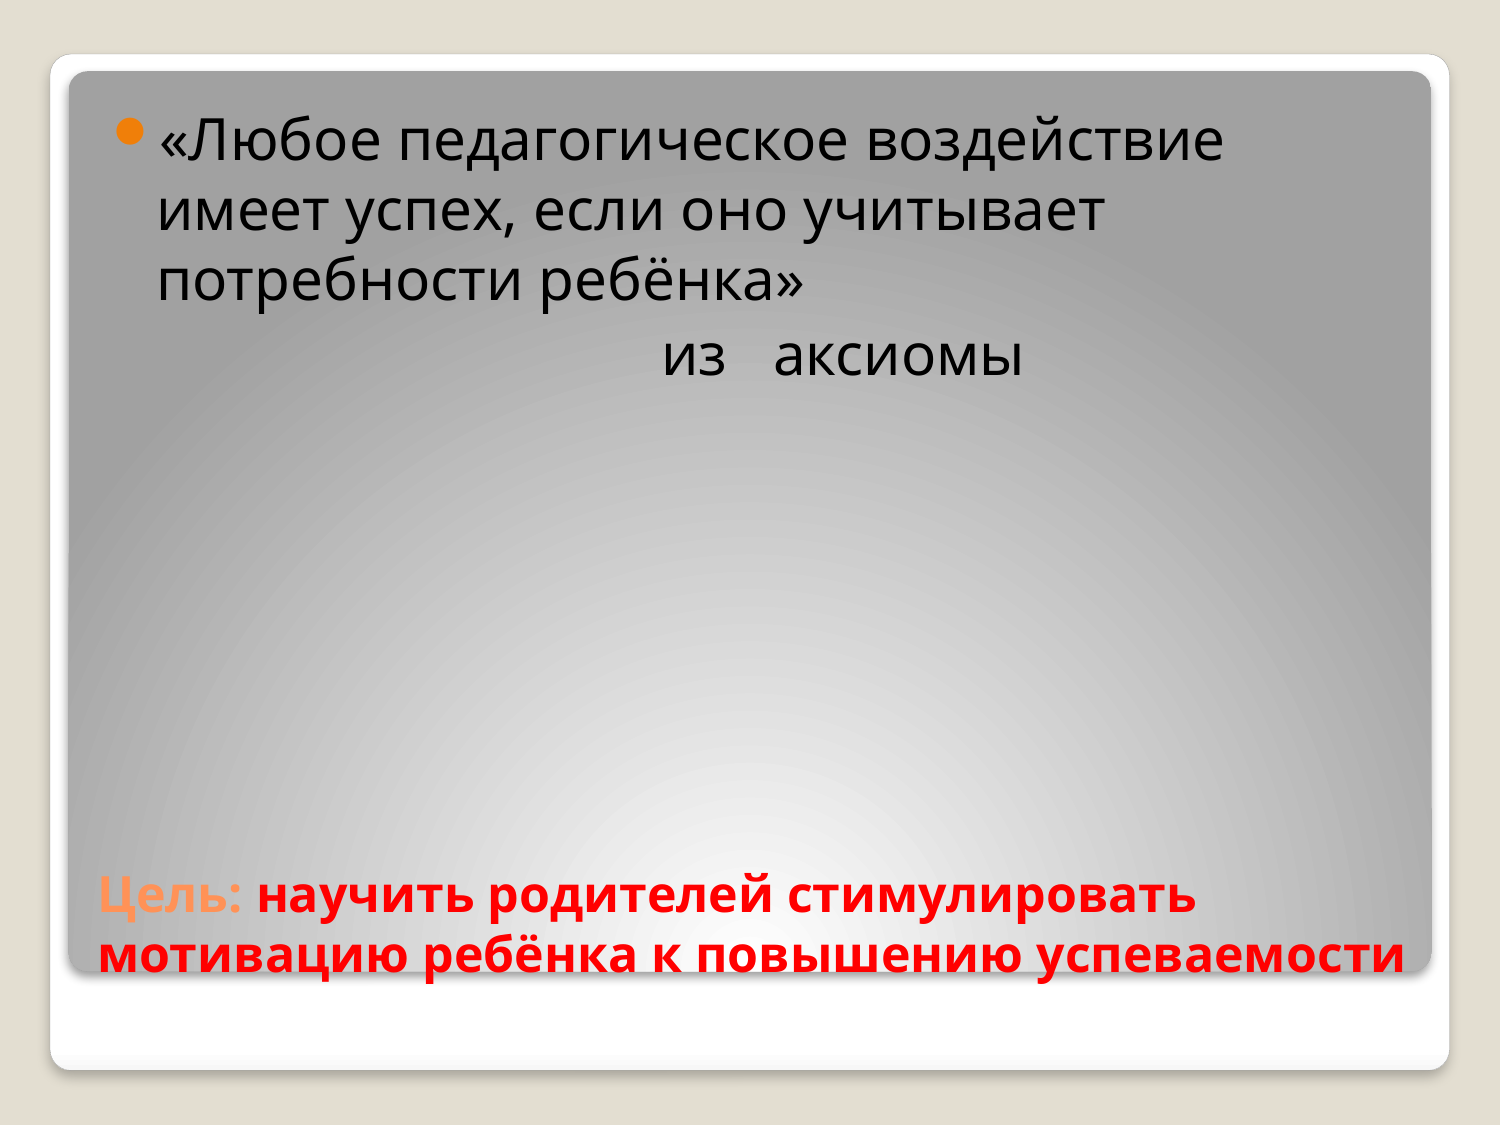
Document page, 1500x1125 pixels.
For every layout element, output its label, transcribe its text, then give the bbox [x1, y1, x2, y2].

list «Любое педагогическое воздействие имеет успех, если оно учитывает потребности ребёнка» из аксиомы [82, 86, 1425, 774]
title Цель: научить родителей стимулировать мотивацию ребёнка к повышению успеваемости [82, 817, 1425, 990]
